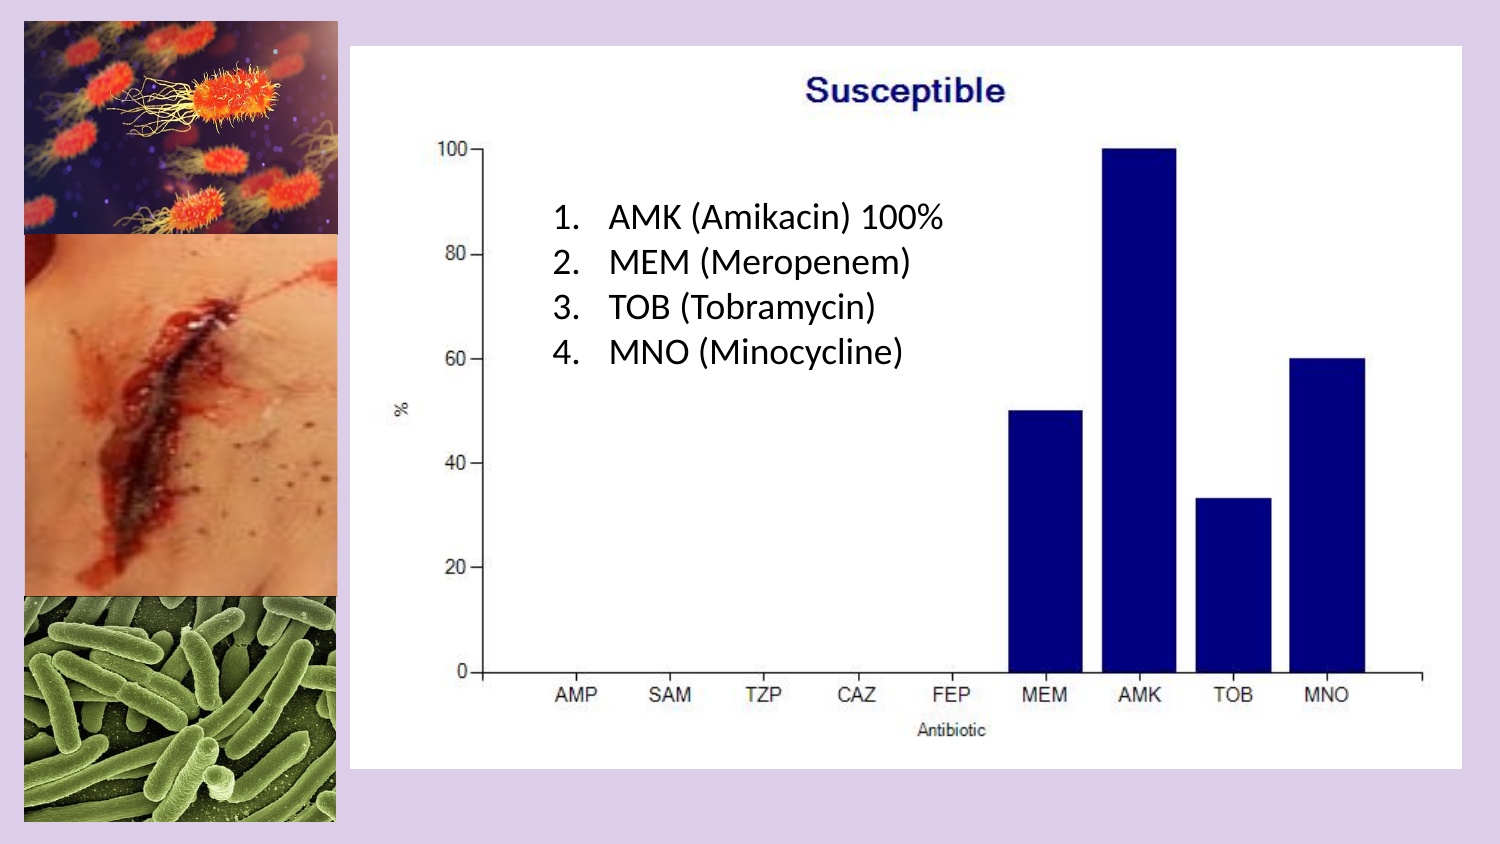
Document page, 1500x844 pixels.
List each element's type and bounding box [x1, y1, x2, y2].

picture [349, 46, 1462, 769]
picture [24, 21, 338, 822]
